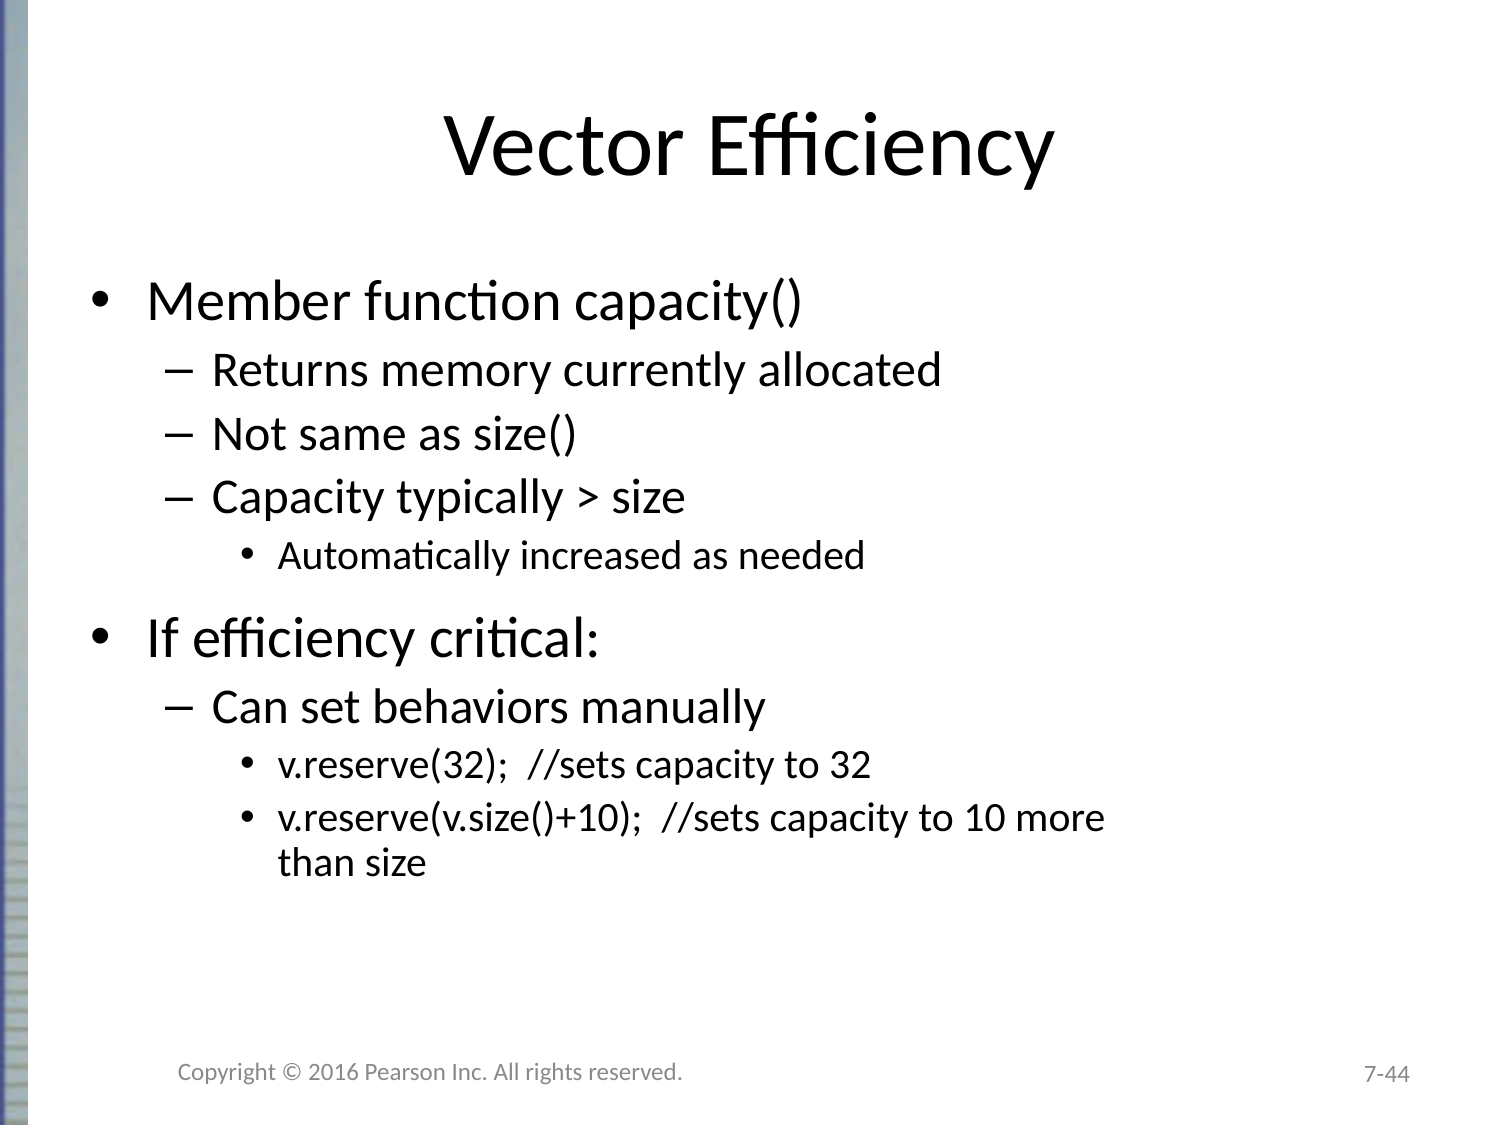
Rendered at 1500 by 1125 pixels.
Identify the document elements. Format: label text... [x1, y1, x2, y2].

picture [0, 0, 28, 1125]
footer Copyright © 2016 Pearson Inc. All rights reserved. [75, 1040, 788, 1100]
title Vector Efficiency [75, 45, 1425, 233]
slide_number 7-44 [1074, 1042, 1425, 1103]
list Member function capacity() Returns memory currently allocated Not same as size() Capacity typically > size Automatically increased as needed If efficiency critical: Can set behaviors manually v.reserve(32); //sets capacity to 32 v.reserve(v.size()+10); //sets capacity to 10 more than size [75, 262, 1425, 1005]
